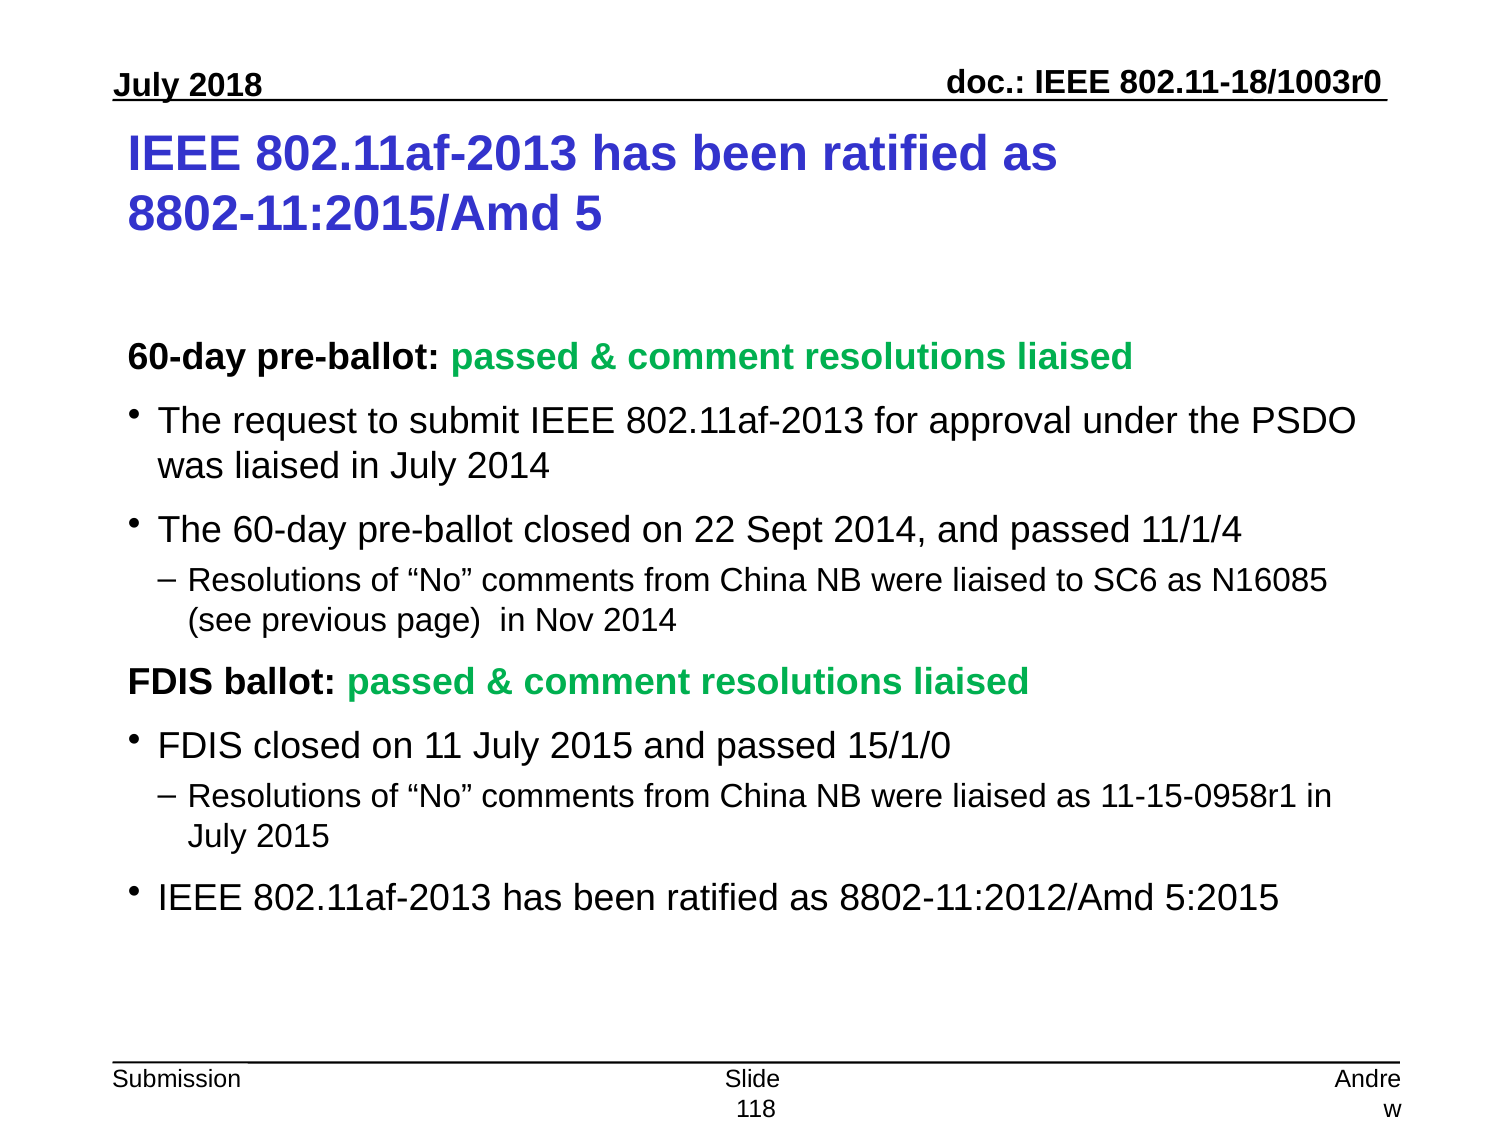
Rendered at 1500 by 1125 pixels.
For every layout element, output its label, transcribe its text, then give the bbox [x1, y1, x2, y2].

footer Andrew Myles, Cisco [1320, 1061, 1402, 1093]
title IEEE 802.11af-2013 has been ratified as 8802-11:2015/Amd 5 [112, 112, 1475, 288]
list 60-day pre-ballot: passed & comment resolutions liaised The request to submit IEEE 802.11af-2013 for approval under the PSDO was liaised in July 2014 The 60-day pre-ballot closed on 22 Sept 2014, and passed 11/1/4 Resolutions of “No” comments from China NB were liaised to SC6 as N16085 (see previous page) in Nov 2014 FDIS ballot: passed & comment resolutions liaised FDIS closed on 11 July 2015 and passed 15/1/0 Resolutions of “No” comments from China NB were liaised as 11-15-0958r1 in July 2015 IEEE 802.11af-2013 has been ratified as 8802-11:2012/Amd 5:2015 [112, 324, 1388, 1000]
slide_number Slide 118 [709, 1061, 803, 1093]
